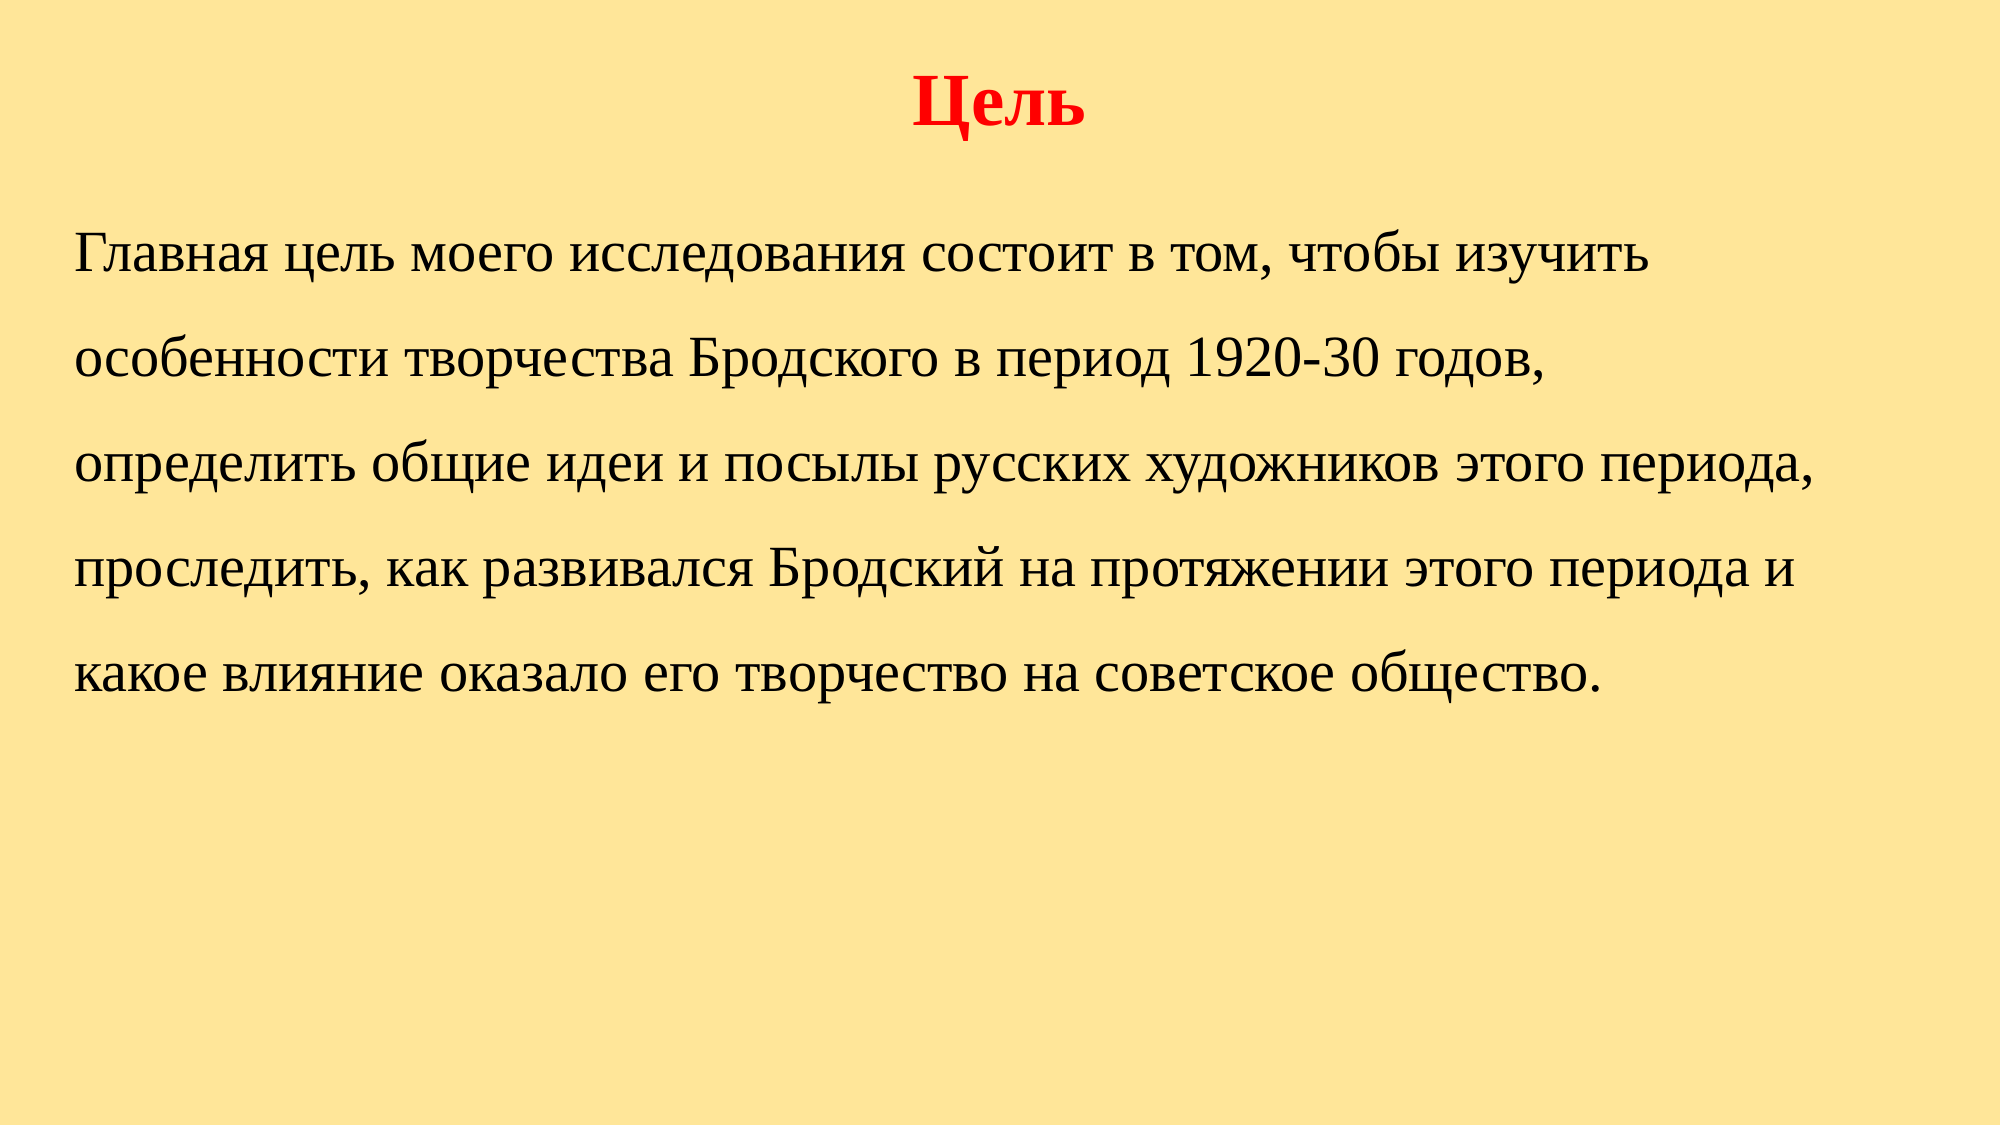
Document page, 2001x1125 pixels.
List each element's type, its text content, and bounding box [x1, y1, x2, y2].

text_box Главная цель моего исследования состоит в том, чтобы изучить особенности творчества Бродского в период 1920-30 годов, определить общие идеи и посылы русских художников этого периода, проследить, как развивался Бродский на протяжении этого периода и какое влияние оказало его творчество на советское общество. [59, 170, 1833, 801]
text_box Цель [59, 43, 1940, 148]
